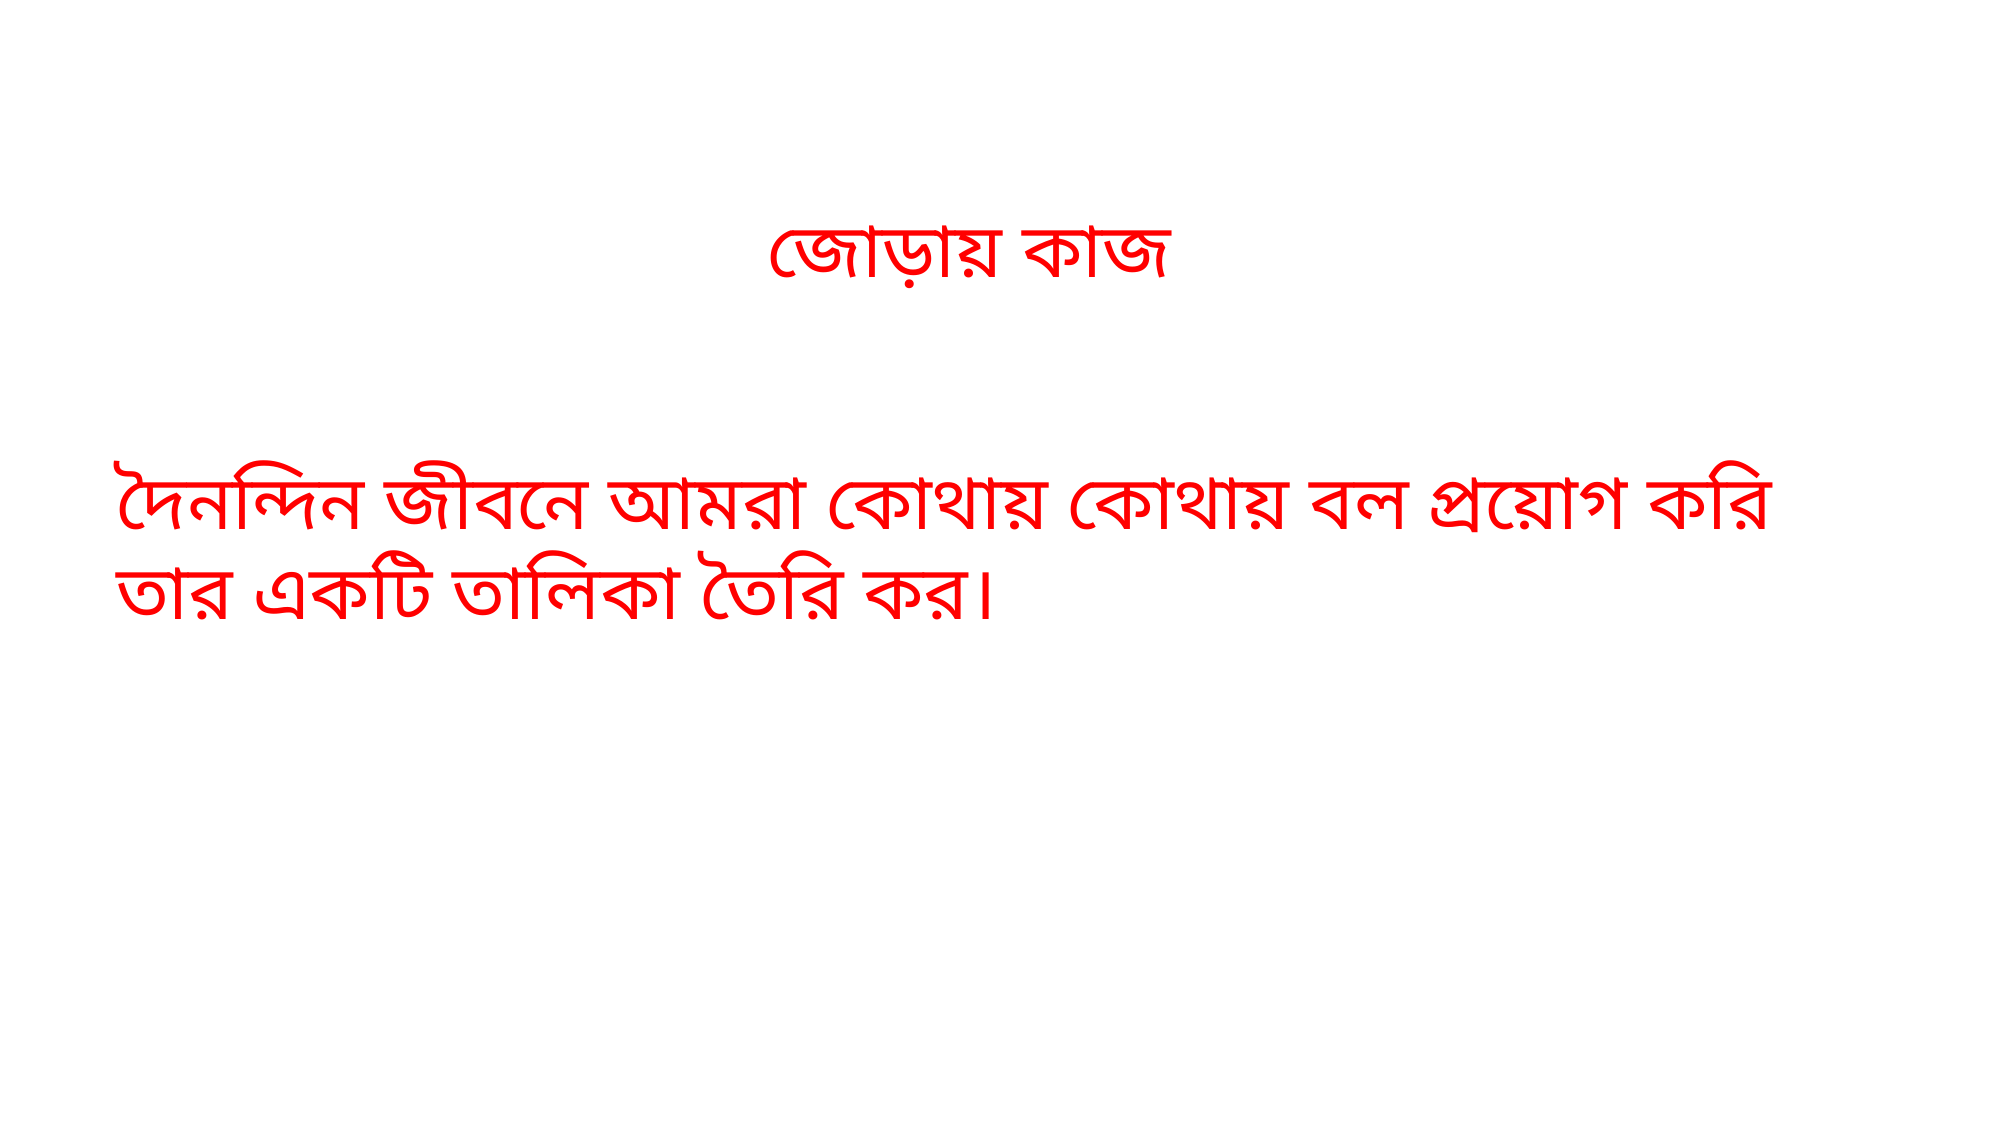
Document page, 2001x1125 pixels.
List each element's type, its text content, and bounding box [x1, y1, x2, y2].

text_box জোড়ায় কাজ [705, 195, 1235, 301]
text_box দৈনন্দিন জীবনে আমরা কোথায় কোথায় বল প্রয়োগ করি তার একটি তালিকা তৈরি কর। [101, 447, 1879, 643]
